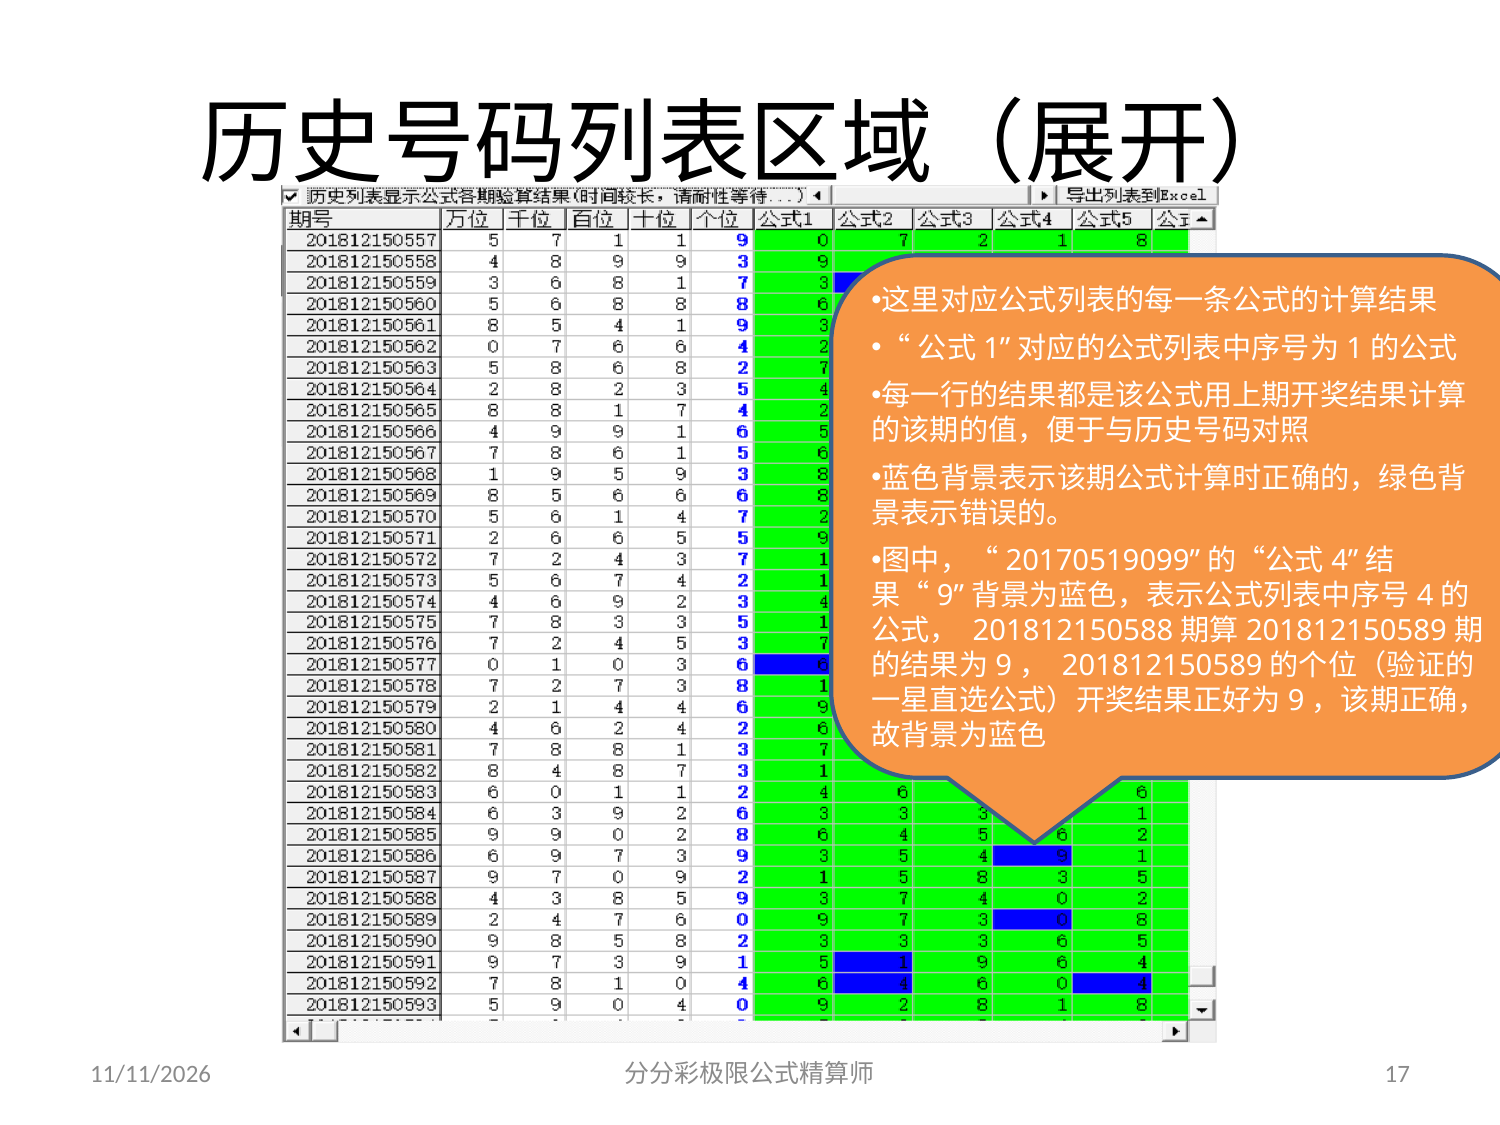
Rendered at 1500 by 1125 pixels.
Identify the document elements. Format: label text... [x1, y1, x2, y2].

slide_number 17 [1074, 1042, 1425, 1103]
title 历史号码列表区域（展开） [75, 45, 1425, 233]
picture [280, 185, 1219, 1043]
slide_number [75, 1042, 425, 1103]
footer 分分彩极限公式精算师 [512, 1052, 988, 1103]
text_box 这里对应公式列表的每一条公式的计算结果 “公式1”对应的公式列表中序号为1的公式 每一行的结果都是该公式用上期开奖结果计算的该期的值，便于与历史号码对照 蓝色背景表示该期公式计算时正确的，绿色背景表示错误的。 图中，“20170519099”的“公式4”结果“9”背景为蓝色，表示公式列表中序号4的公式， 201812150588期算201812150589期的结果为9， 201812150589的个位（验证的一星直选公式）开奖结果正好为9，该期正确，故背景为蓝色 [1223, 253, 1500, 780]
